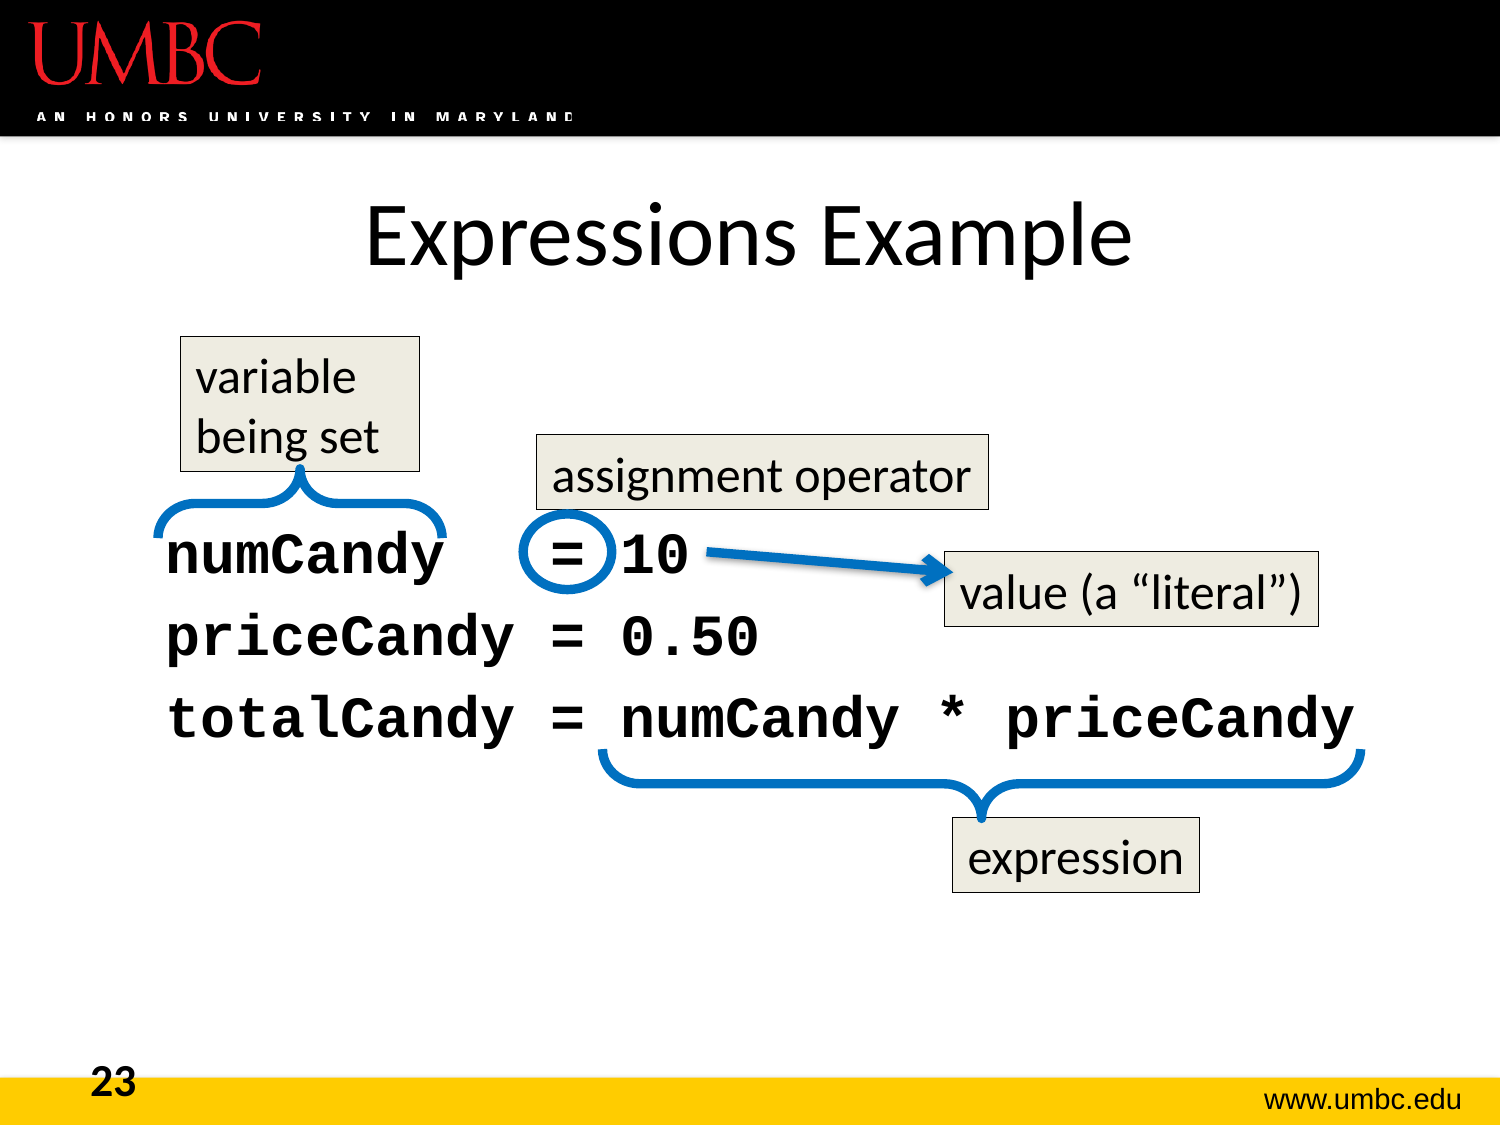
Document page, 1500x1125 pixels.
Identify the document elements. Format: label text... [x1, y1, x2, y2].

text_box [600, 748, 1363, 821]
slide_number 23 [75, 1042, 425, 1103]
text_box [706, 551, 954, 573]
text_box [521, 511, 614, 592]
text_box value (a “literal”) [944, 551, 1319, 627]
text_box expression [952, 817, 1200, 893]
title Expressions Example [75, 135, 1425, 323]
list numCandy = 10 priceCandy = 0.50 totalCandy = numCandy * priceCandy [75, 323, 1425, 1005]
text_box variable being set [180, 336, 420, 472]
text_box [155, 466, 445, 539]
text_box assignment operator [536, 434, 989, 510]
